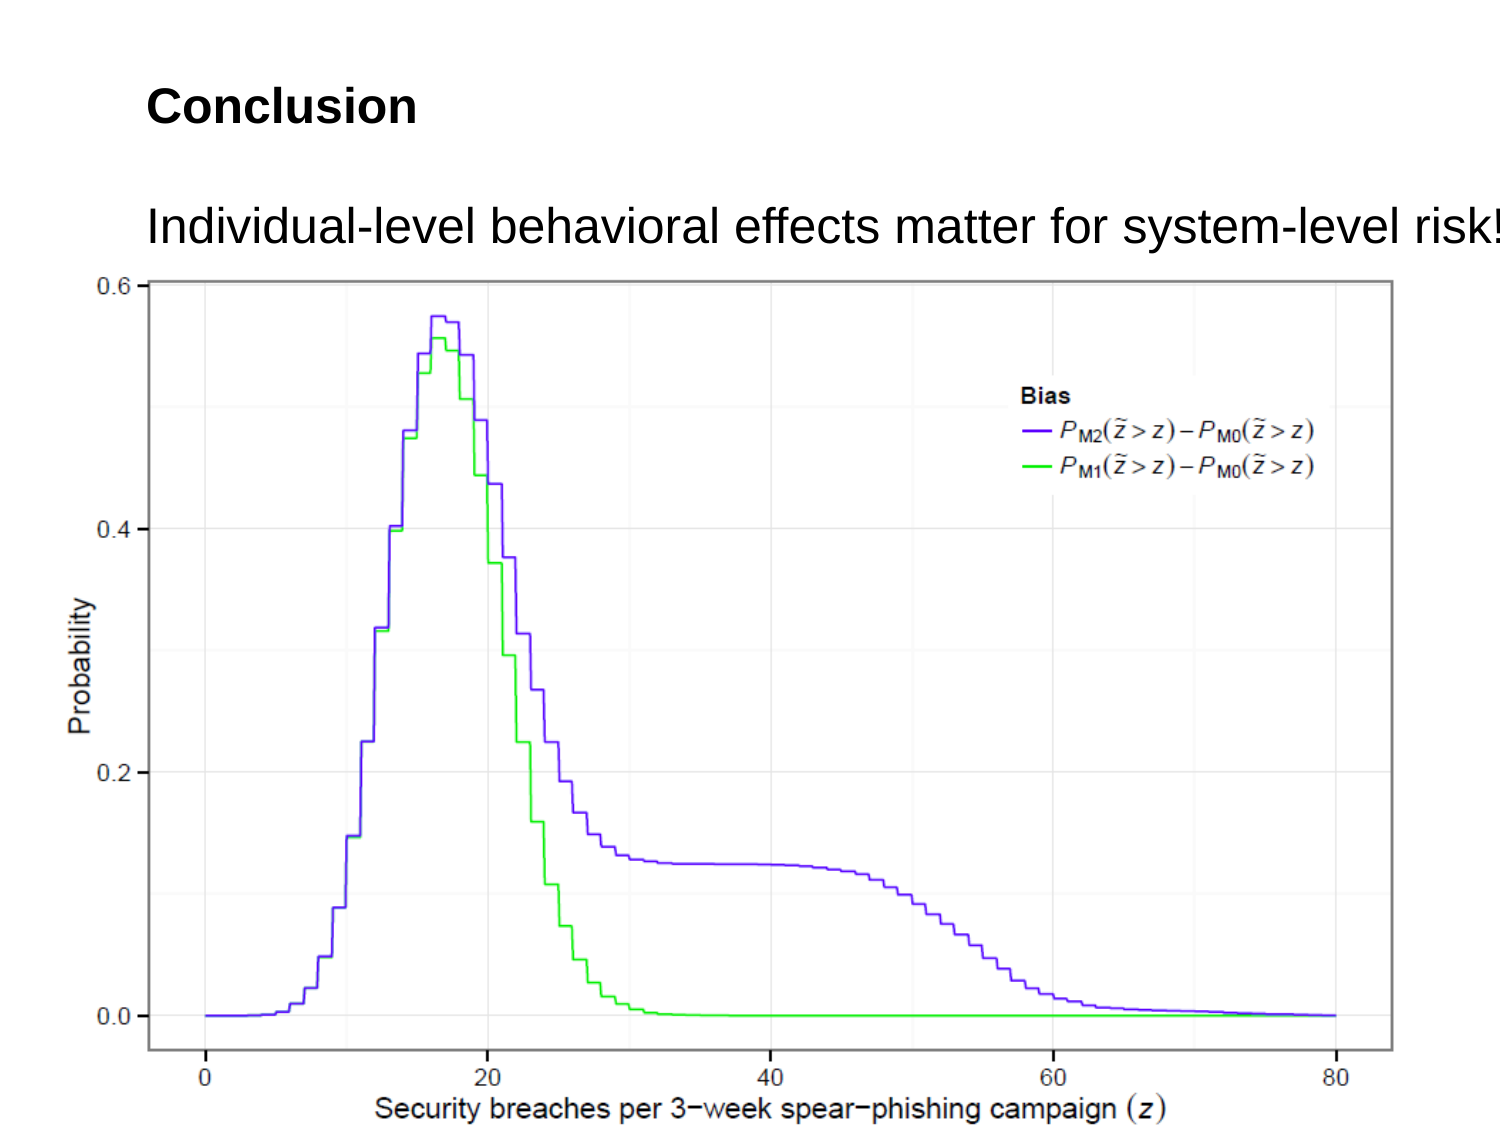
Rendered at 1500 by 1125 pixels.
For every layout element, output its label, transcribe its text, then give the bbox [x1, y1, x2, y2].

picture [40, 266, 1479, 1125]
text_box Conclusion Individual-level behavioral effects matter for system-level risk! [131, 66, 1500, 262]
